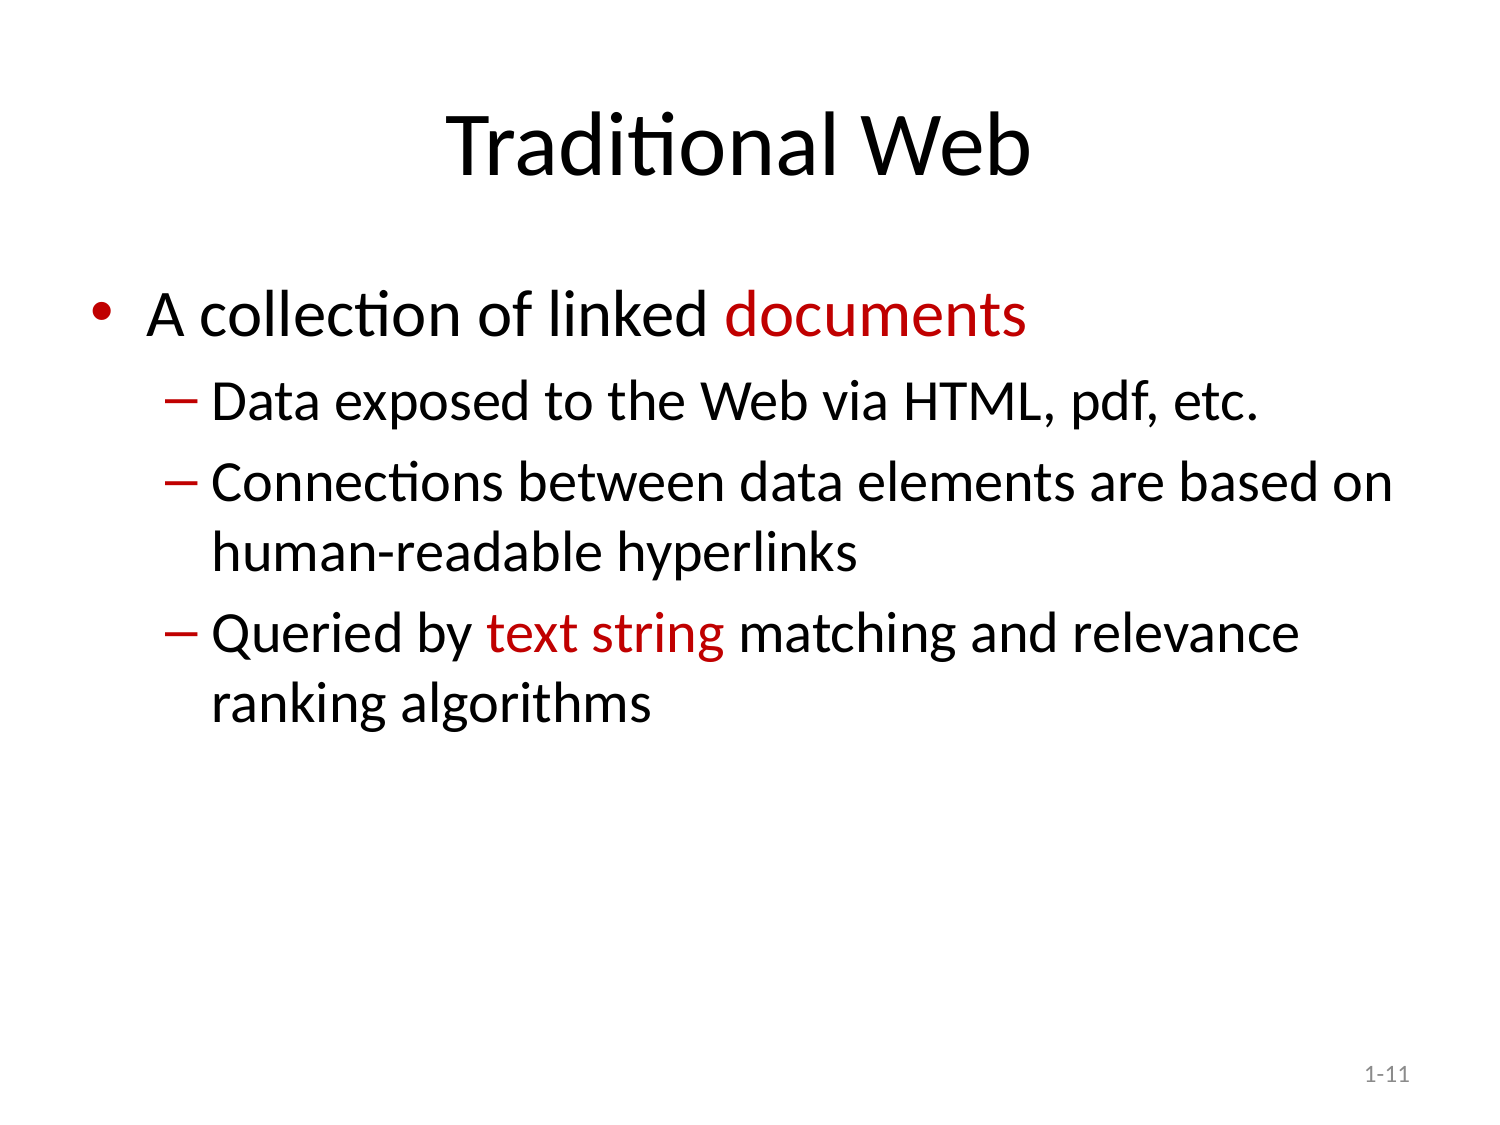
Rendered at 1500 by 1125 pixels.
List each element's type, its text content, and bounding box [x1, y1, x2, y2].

list A collection of linked documents Data exposed to the Web via HTML, pdf, etc. Connections between data elements are based on human-readable hyperlinks Queried by text string matching and relevance ranking algorithms [75, 262, 1425, 1005]
slide_number 1-11 [1074, 1042, 1425, 1103]
title Traditional Web [75, 45, 1425, 233]
